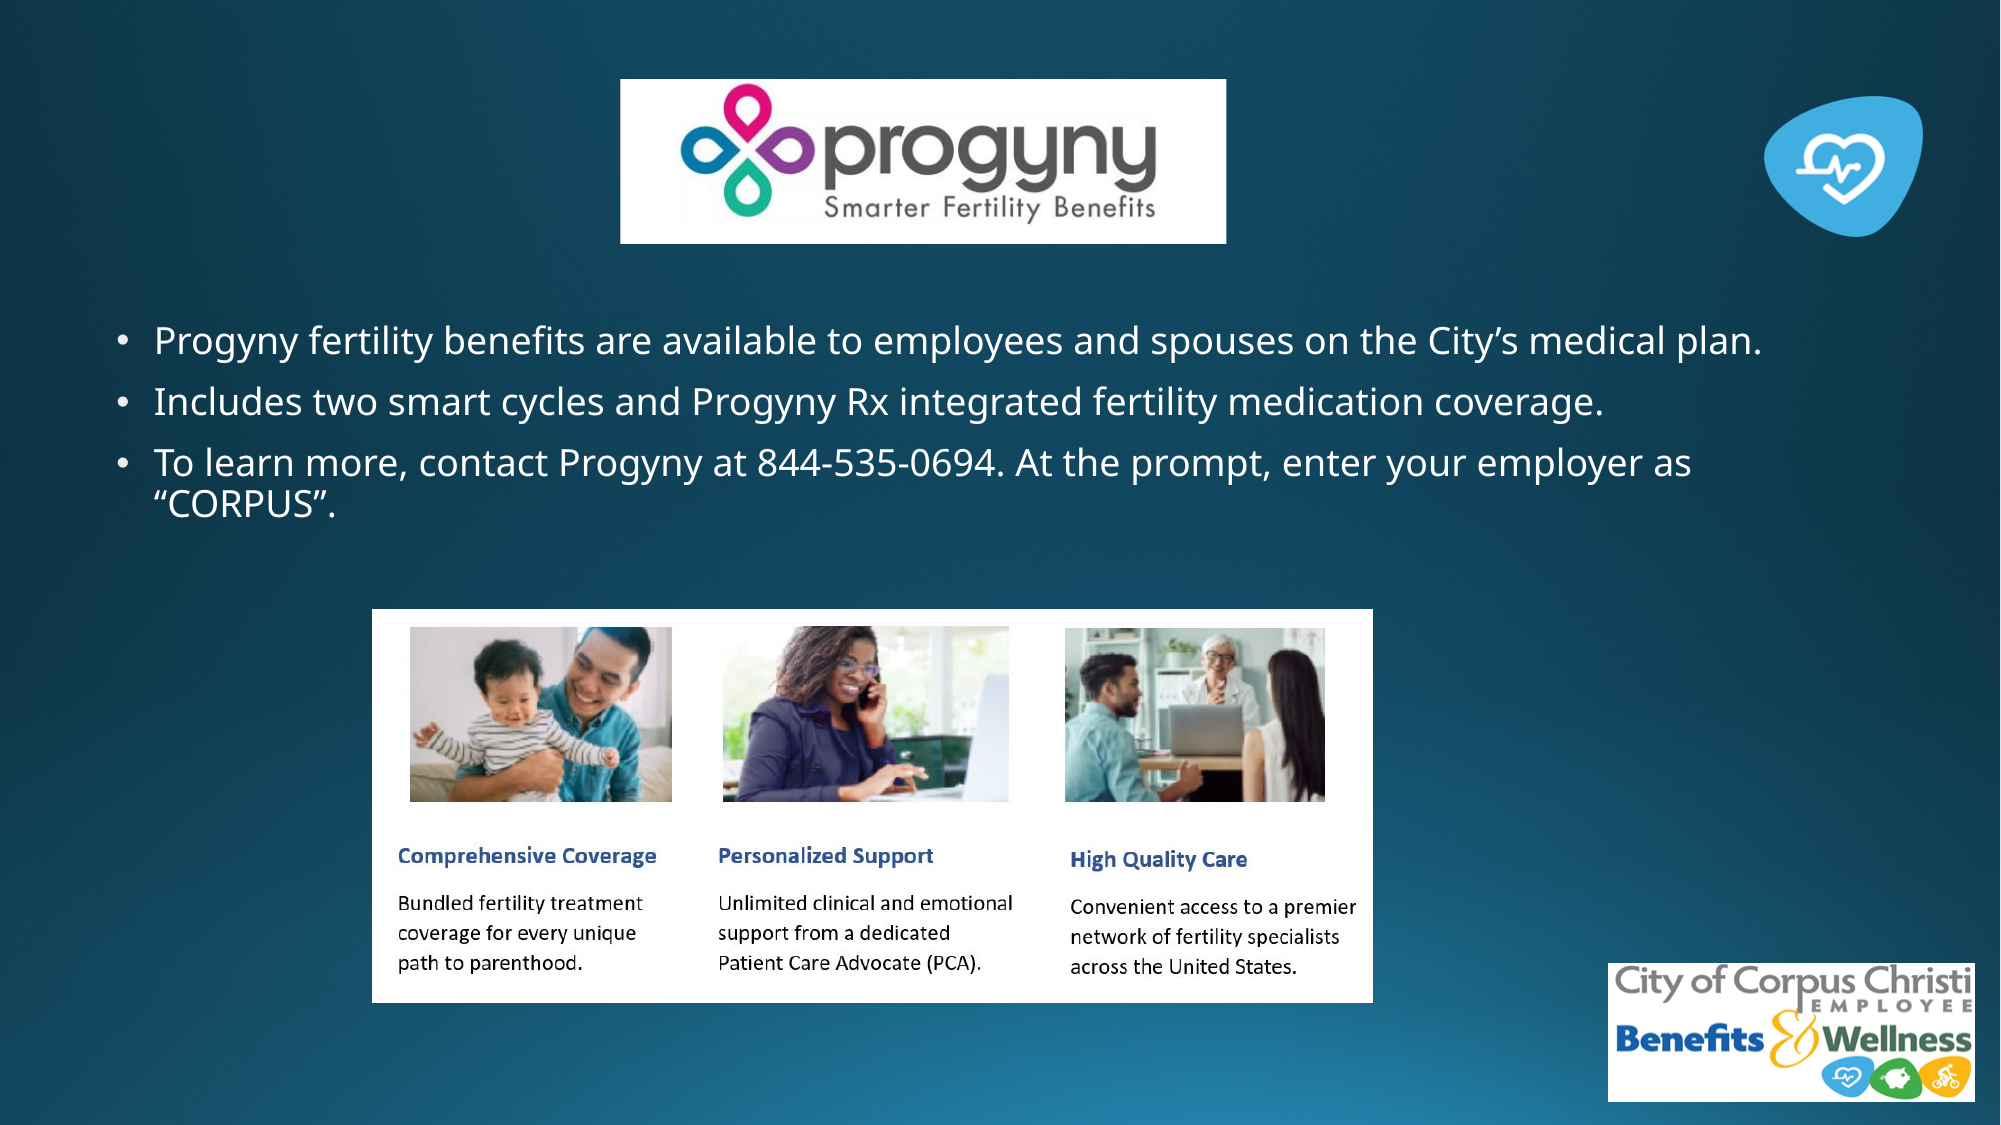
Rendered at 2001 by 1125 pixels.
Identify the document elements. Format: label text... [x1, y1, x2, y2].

picture [0, 0, 2001, 1125]
list Progyny fertility benefits are available to employees and spouses on the City’s medical plan. Includes two smart cycles and Progyny Rx integrated fertility medication coverage. To learn more, ​contact Progyny at 844-535-0694. At the prompt, enter your employer as “CORPUS”. [101, 314, 1859, 964]
